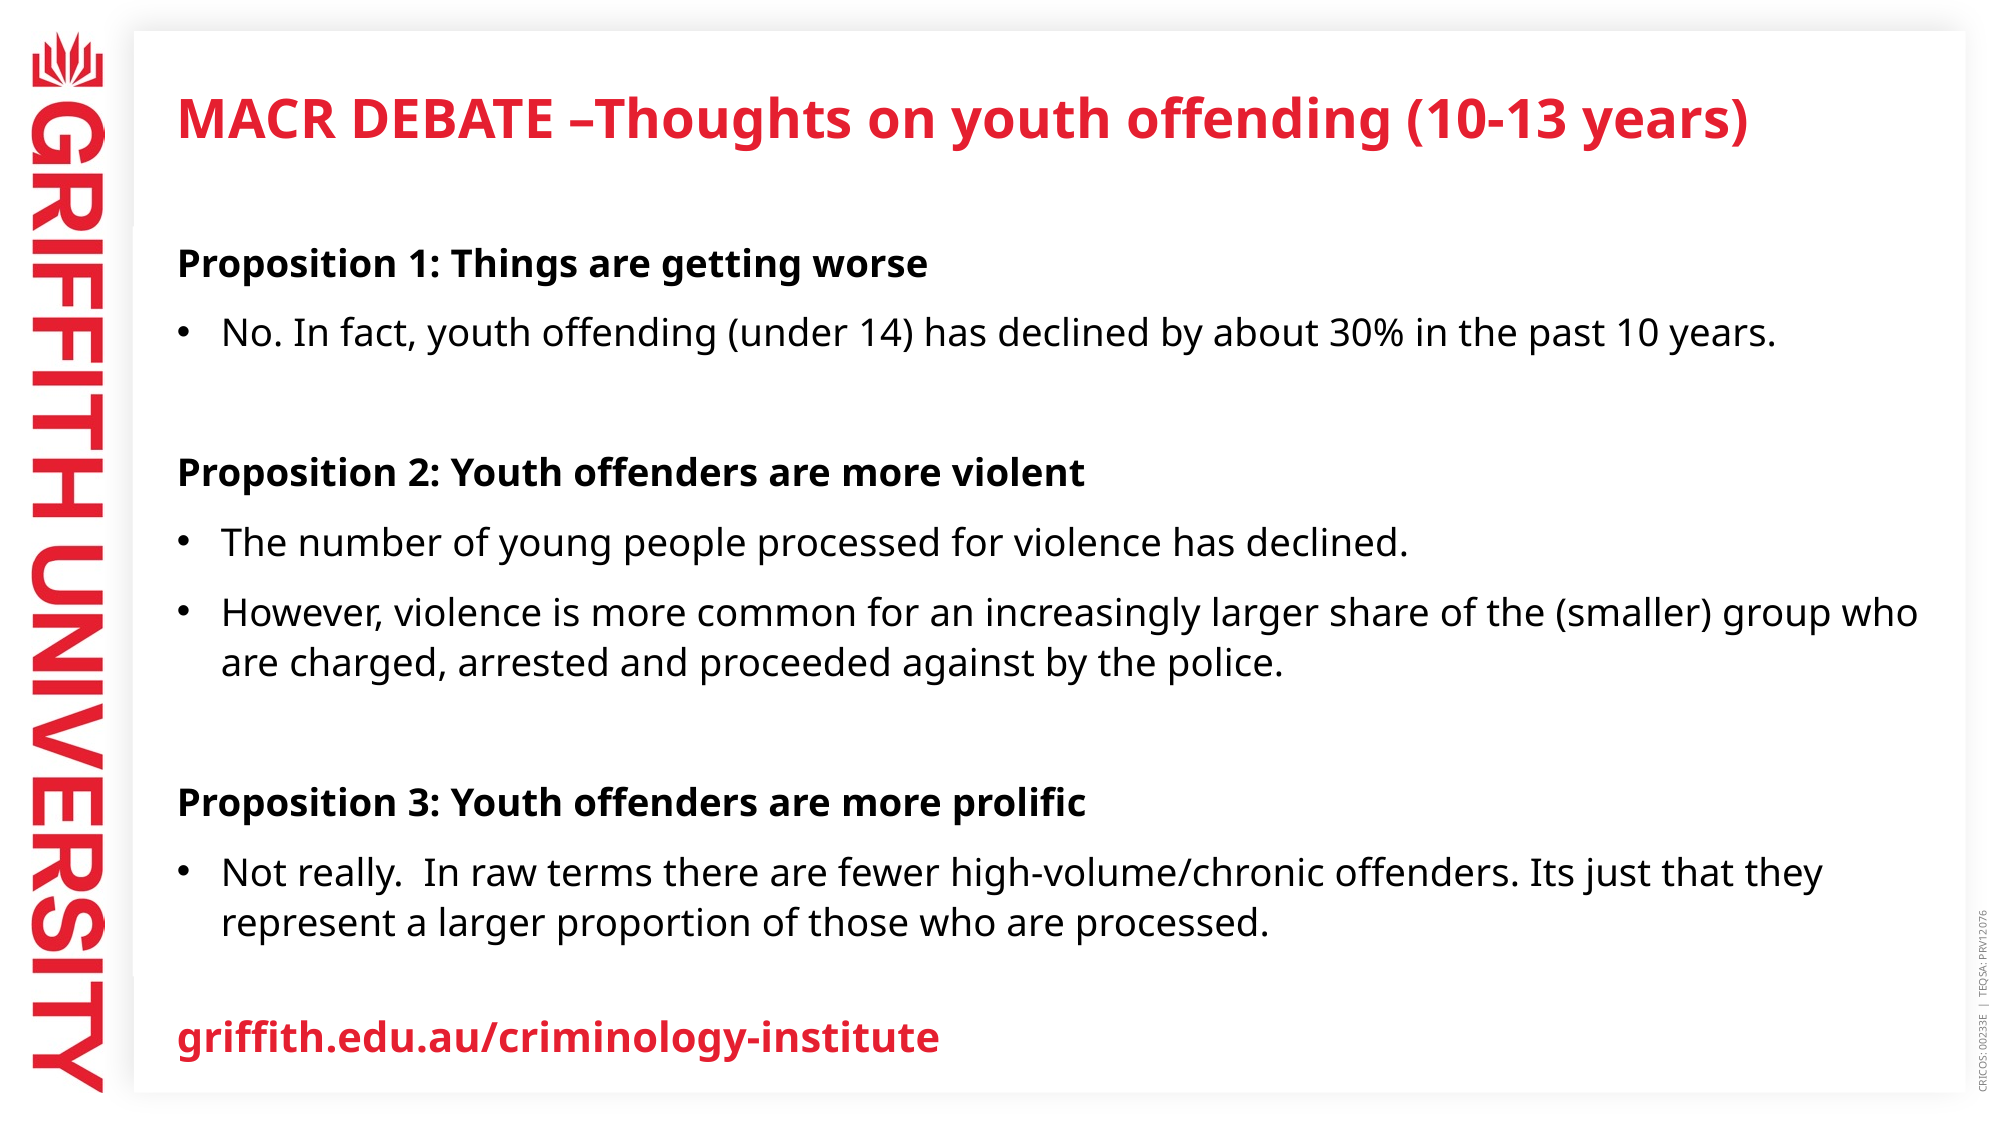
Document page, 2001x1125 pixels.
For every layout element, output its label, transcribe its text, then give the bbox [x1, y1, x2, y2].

picture [31, 31, 105, 1093]
footer CRICOS: 00233E | TEQSA: PRV12076 [1966, 33, 2000, 1093]
list griffith.edu.au/criminology-institute [132, 977, 1954, 1093]
list Proposition 1: Things are getting worse No. In fact, youth offending (under 14) has declined by about 30% in the past 10 years. Proposition 2: Youth offenders are more violent The number of young people processed for violence has declined. However, violence is more common for an increasingly larger share of the (smaller) group who are charged, arrested and proceeded against by the police. Proposition 3: Youth offenders are more prolific Not really. In raw terms there are fewer high-volume/chronic offenders. Its just that they represent a larger proportion of those who are processed. [132, 226, 1954, 977]
title MACR DEBATE –Thoughts on youth offending (10-13 years) [132, 89, 1954, 193]
text_box [132, 123, 1953, 193]
